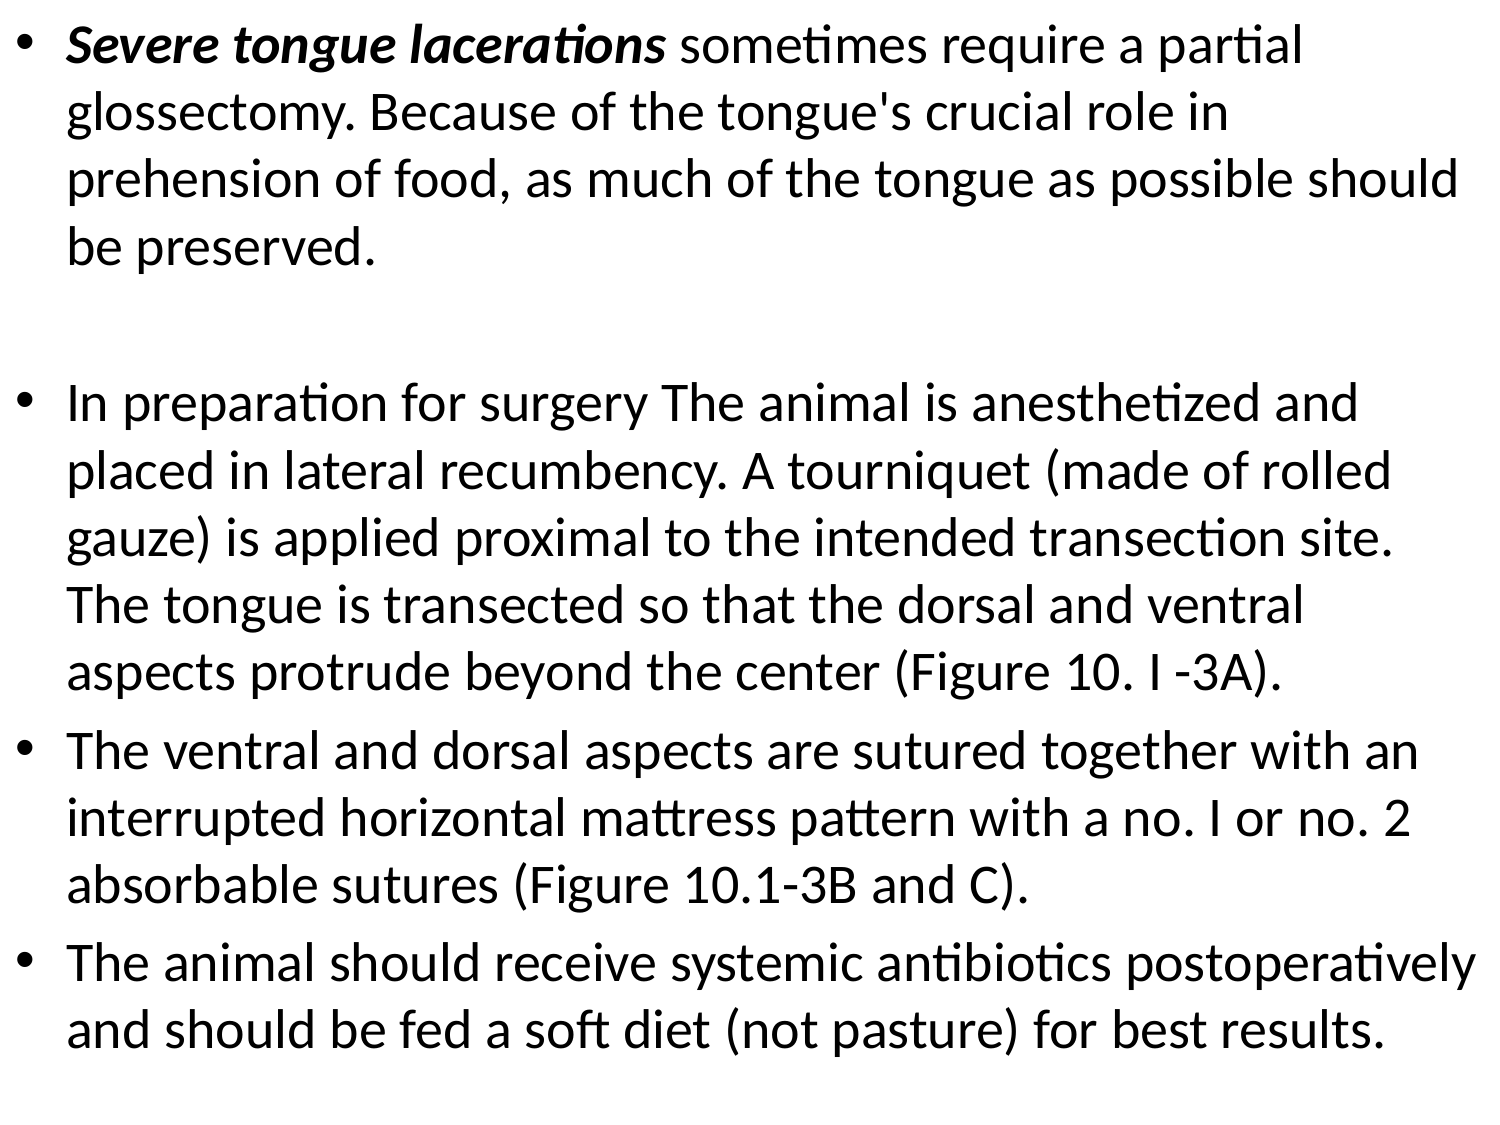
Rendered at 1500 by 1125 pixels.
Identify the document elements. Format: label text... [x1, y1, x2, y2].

list Severe tongue lacerations sometimes require a partial glossectomy. Because of the tongue's crucial role in prehension of food, as much of the tongue as possible should be preserved. In preparation for surgery The animal is anesthetized and placed in lateral recumbency. A tourniquet (made of rolled gauze) is applied proximal to the intended transection site. The tongue is transected so that the dorsal and ventral aspects protrude beyond the center (Figure 10. I -3A). The ventral and dorsal aspects are sutured together with an interrupted horizontal mattress pattern with a no. I or no. 2 absorbable sutures (Figure 10.1-3B and C). The animal should receive systemic antibiotics postoperatively and should be fed a soft diet (not pasture) for best results. [0, 0, 1500, 1125]
